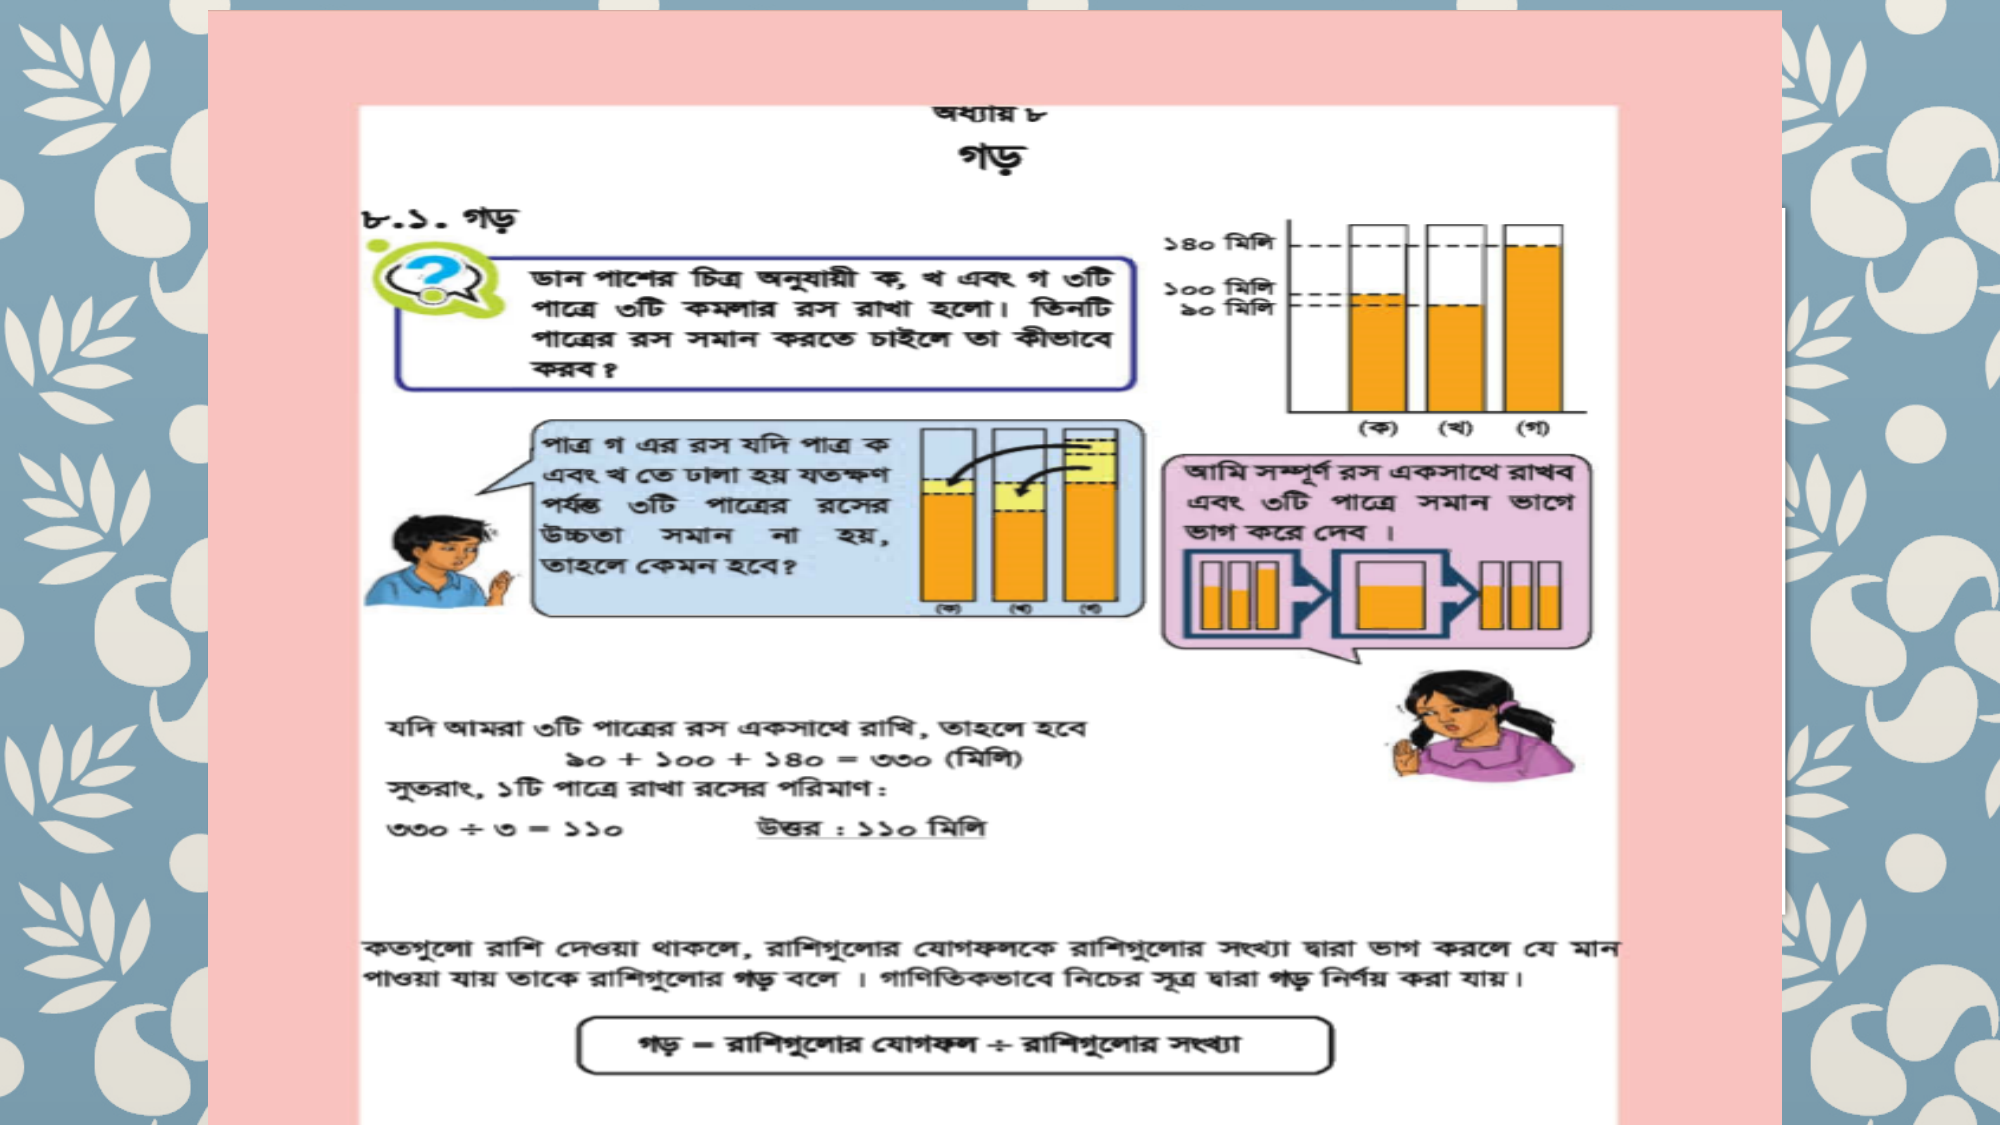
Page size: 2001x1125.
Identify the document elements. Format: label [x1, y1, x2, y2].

picture [208, 10, 1782, 1125]
